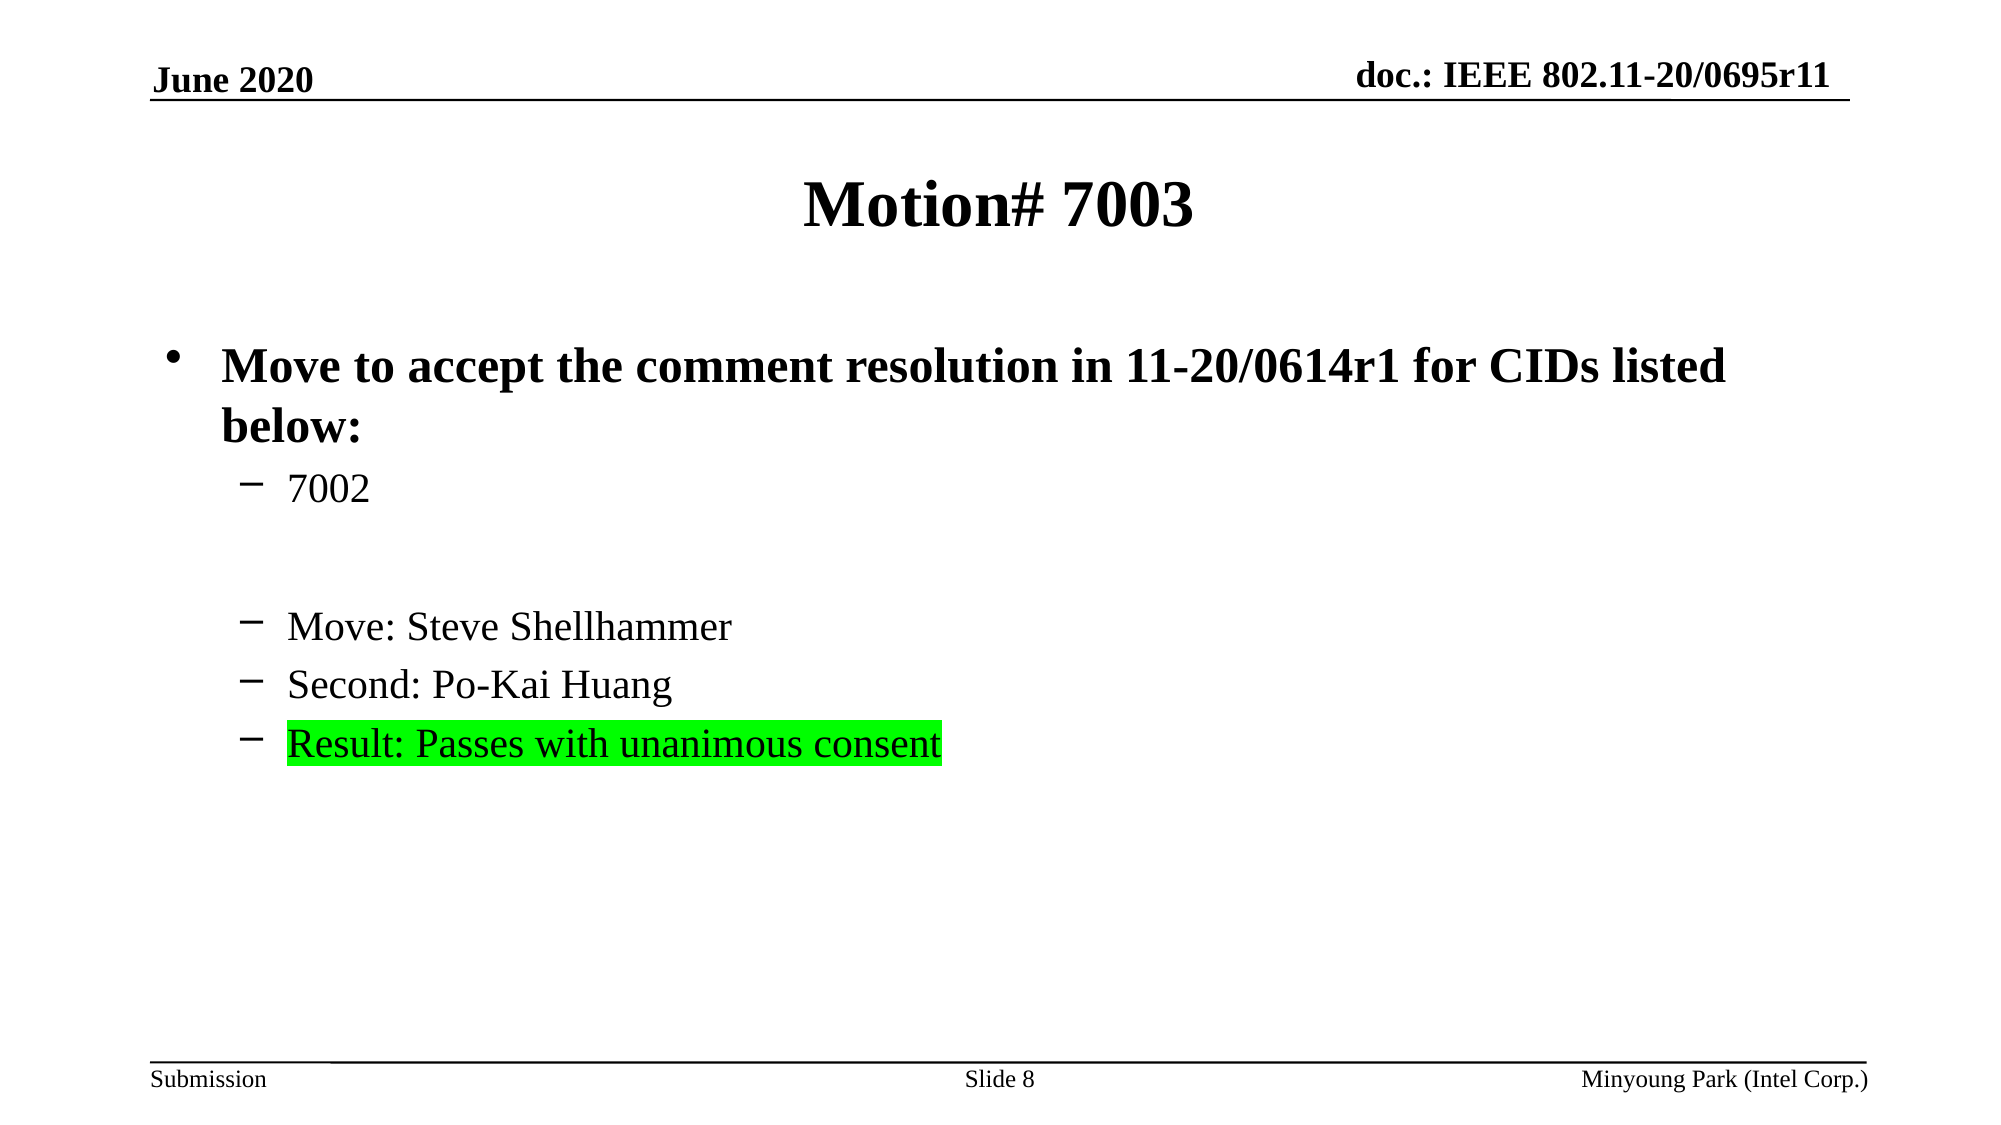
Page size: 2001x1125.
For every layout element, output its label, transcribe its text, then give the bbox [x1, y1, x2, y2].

slide_number Slide 8 [957, 1061, 1042, 1093]
footer Minyoung Park (Intel Corp.) [1266, 1061, 1869, 1093]
title Motion# 7003 [150, 112, 1850, 288]
list Move to accept the comment resolution in 11-20/0614r1 for CIDs listed below: 7002 Move: Steve Shellhammer Second: Po-Kai Huang Result: Passes with unanimous consent [150, 324, 1850, 1000]
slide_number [152, 54, 347, 101]
